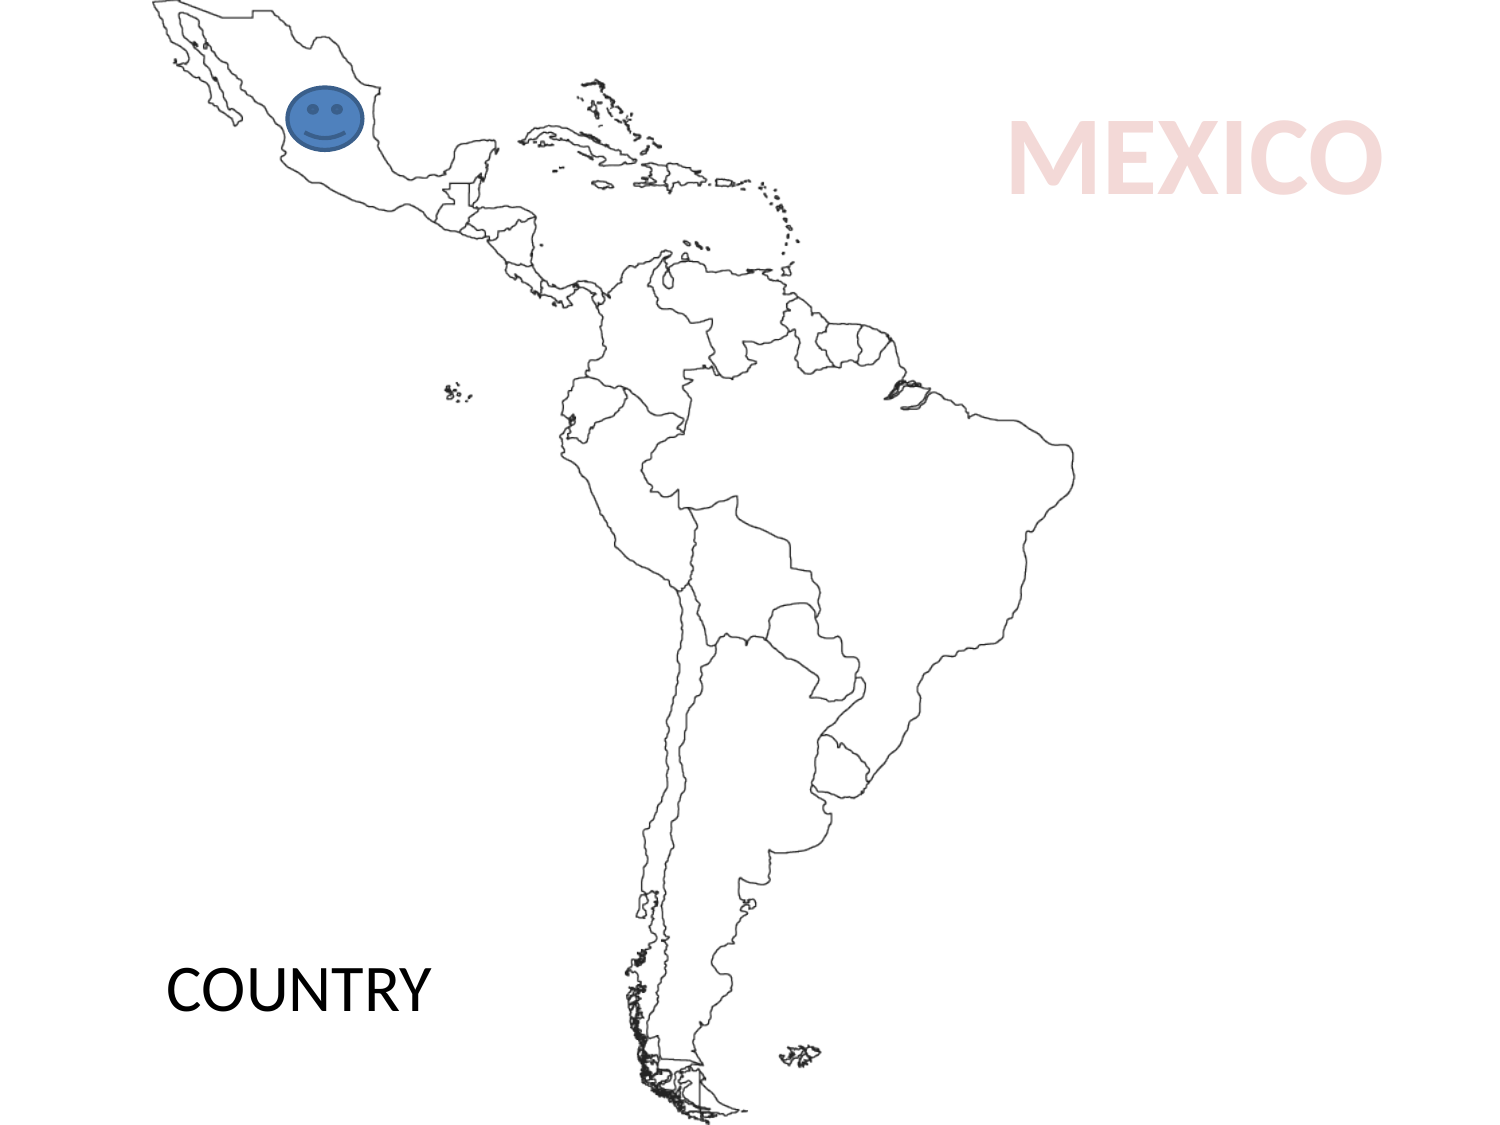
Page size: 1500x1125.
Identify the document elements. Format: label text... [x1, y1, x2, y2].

picture [151, 0, 1077, 1125]
text_box MEXICO [1082, 74, 1400, 225]
